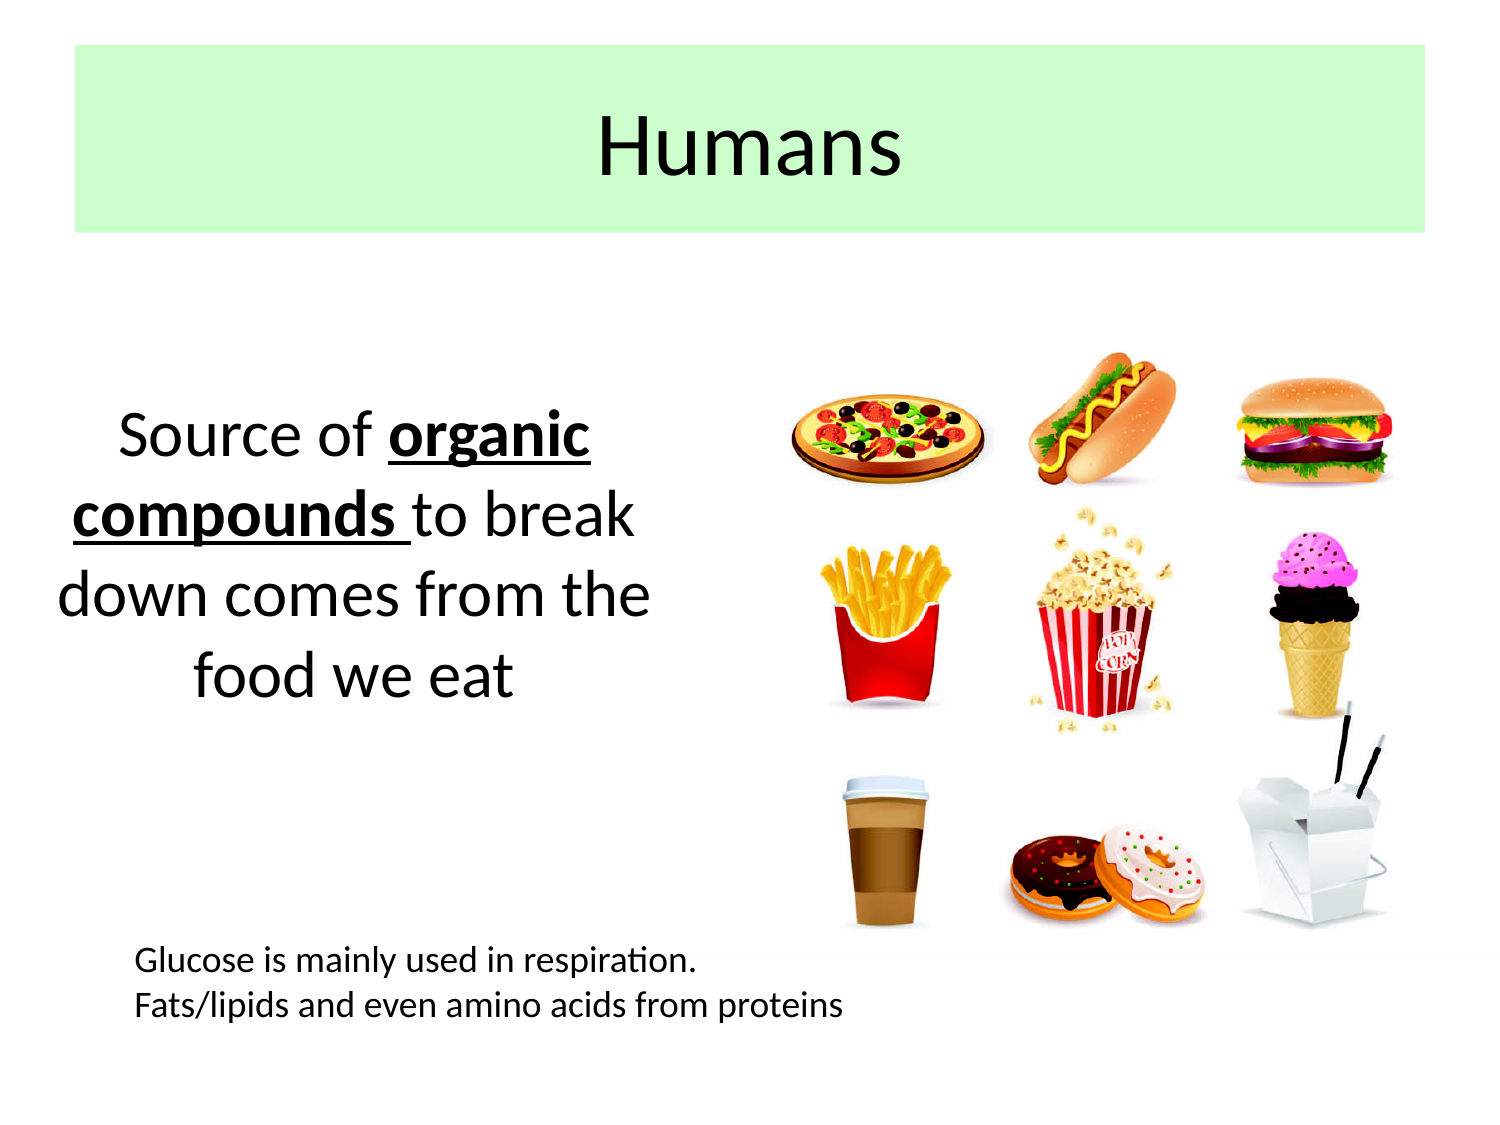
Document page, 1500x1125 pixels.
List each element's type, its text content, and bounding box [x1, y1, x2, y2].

picture [668, 334, 1500, 958]
title Humans [75, 45, 1425, 233]
list Source of organic compounds to break down comes from the food we eat [23, 382, 686, 1125]
text_box Glucose is mainly used in respiration. Fats/lipids and even amino acids from proteins [119, 927, 859, 1033]
